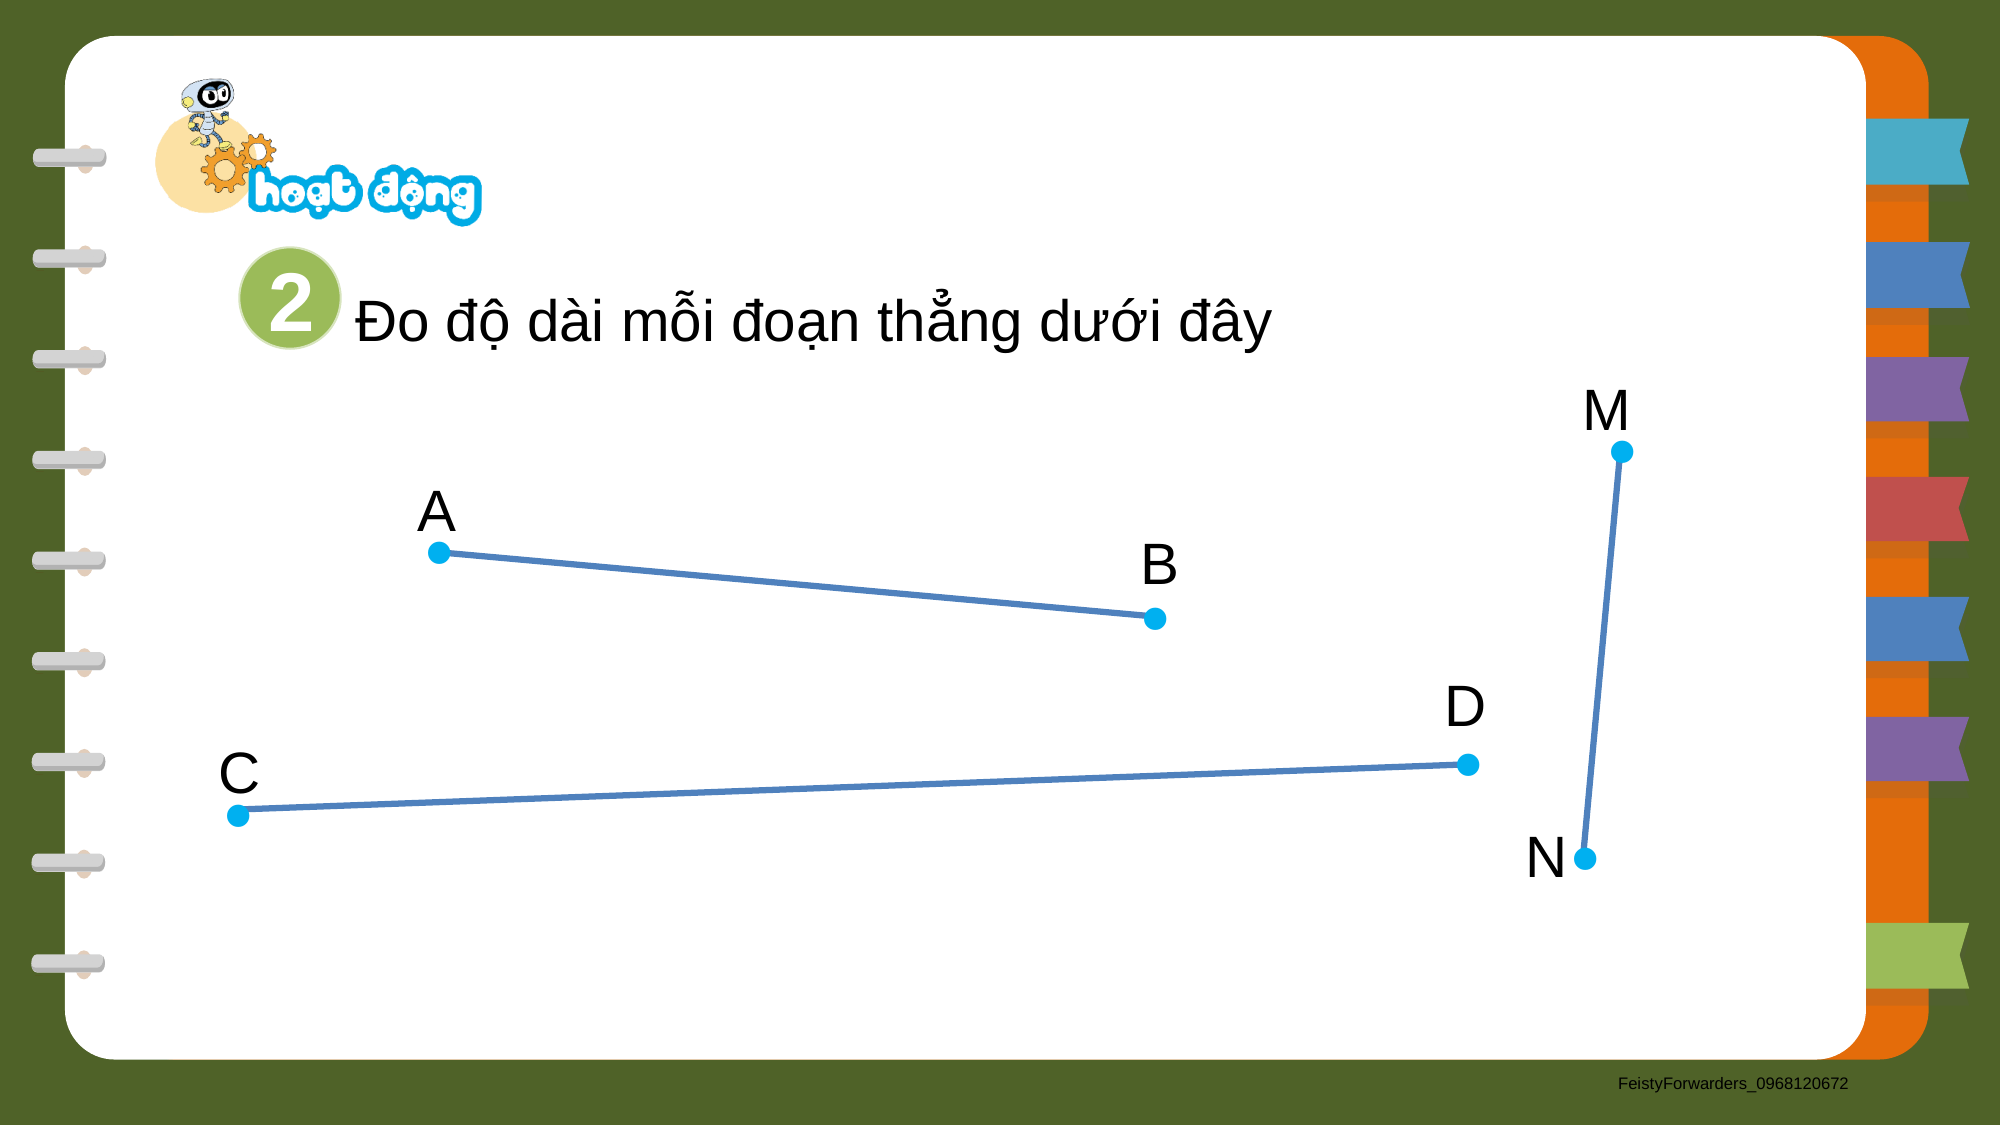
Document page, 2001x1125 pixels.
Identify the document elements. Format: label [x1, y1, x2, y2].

text_box [203, 316, 1656, 906]
text_box [239, 240, 1873, 349]
picture [128, 58, 511, 250]
